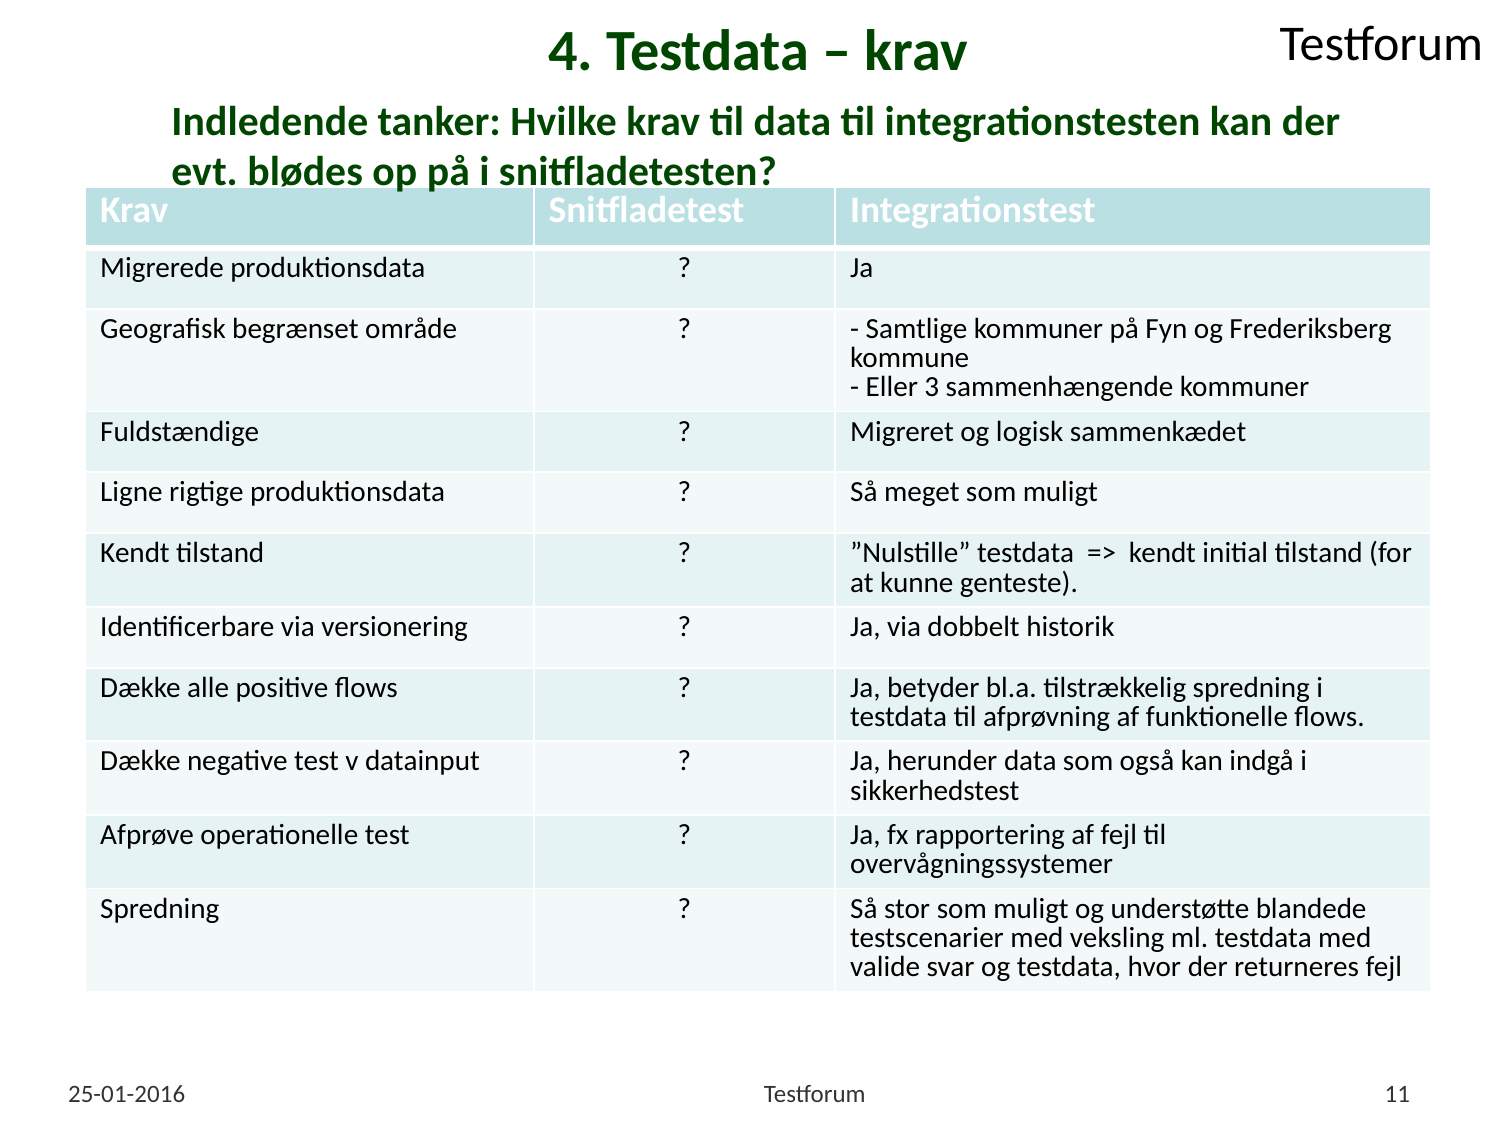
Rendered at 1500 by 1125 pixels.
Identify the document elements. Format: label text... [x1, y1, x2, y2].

table_cell Ja, fx rapportering af fejl til overvågningssystemer [836, 816, 1430, 888]
text_box Indledende tanker: Hvilke krav til data til integrationstesten kan der evt. blødes op på i snitfladetesten? [156, 86, 1359, 202]
table_cell ? [535, 816, 834, 888]
table_cell ? [535, 669, 834, 740]
table_cell Ja, betyder bl.a. tilstrækkelig spredning i testdata til afprøvning af funktionelle flows. [836, 669, 1430, 740]
table_cell Ja, herunder data som også kan indgå i sikkerhedstest [836, 742, 1430, 814]
table_cell ? [535, 608, 834, 667]
table_cell Identificerbare via versionering [86, 608, 533, 667]
table_cell Migrerede produktionsdata [86, 251, 533, 308]
table_cell ? [535, 412, 834, 471]
table_cell ? [535, 473, 834, 532]
table_cell Fuldstændige [86, 412, 533, 471]
title 4. Testdata – krav [82, 0, 1433, 95]
footer Testforum [348, 1070, 1282, 1094]
table_cell Kendt tilstand [86, 534, 533, 606]
slide_number 11 [1316, 1070, 1425, 1094]
table_header Krav [86, 188, 533, 245]
table_cell Ja [836, 251, 1430, 308]
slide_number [53, 1070, 348, 1094]
table_cell ? [535, 534, 834, 606]
table_cell Ligne rigtige produktionsdata [86, 473, 533, 532]
table_cell Migreret og logisk sammenkædet [836, 412, 1430, 471]
table_cell Geografisk begrænset område [86, 310, 533, 411]
table_header Snitfladetest [535, 202, 834, 245]
table_cell ? [535, 889, 834, 991]
table_cell Så stor som muligt og understøtte blandede testscenarier med veksling ml. testdata med valide svar og testdata, hvor der returneres fejl [836, 889, 1430, 991]
table_cell ”Nulstille” testdata => kendt initial tilstand (for at kunne genteste). [836, 534, 1430, 606]
table_cell ? [535, 310, 834, 411]
table_cell - Samtlige kommuner på Fyn og Frederiksberg kommune - Eller 3 sammenhængende kommuner [836, 310, 1430, 411]
table_cell Dække negative test v datainput [86, 742, 533, 814]
table_cell ? [535, 251, 834, 308]
table_cell Ja, via dobbelt historik [836, 608, 1430, 667]
table_cell Dække alle positive flows [86, 669, 533, 740]
table_cell Spredning [86, 889, 533, 991]
table_cell Afprøve operationelle test [86, 816, 533, 888]
table_cell ? [535, 742, 834, 814]
table_header Integrationstest [836, 188, 1430, 245]
table_cell Så meget som muligt [836, 473, 1430, 532]
